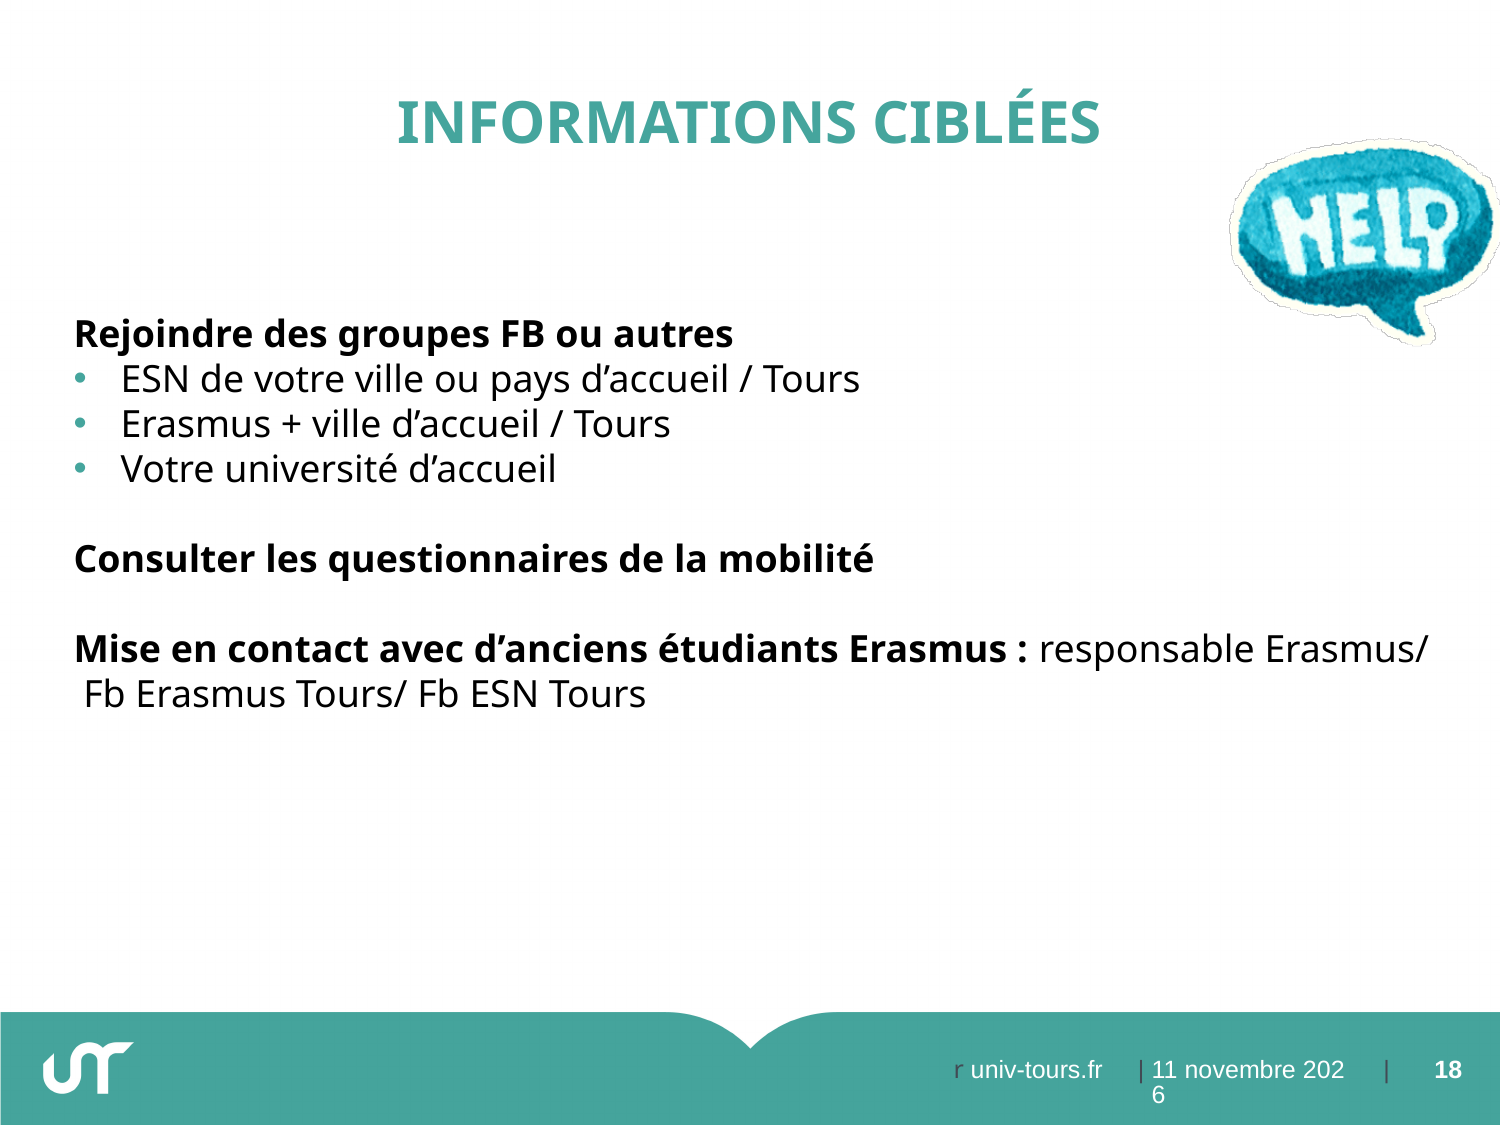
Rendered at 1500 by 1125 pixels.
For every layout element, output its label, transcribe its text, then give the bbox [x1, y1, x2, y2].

text_box Rejoindre des groupes FB ou autres ESN de votre ville ou pays d’accueil / Tours Erasmus + ville d’accueil / Tours Votre université d’accueil Consulter les questionnaires de la mobilité Mise en contact avec d’anciens étudiants Erasmus : responsable Erasmus/ Fb Erasmus Tours/ Fb ESN Tours [58, 302, 1500, 768]
picture [0, 0, 1500, 1125]
title INFORMATIONS CIBLÉES [34, 78, 1466, 180]
